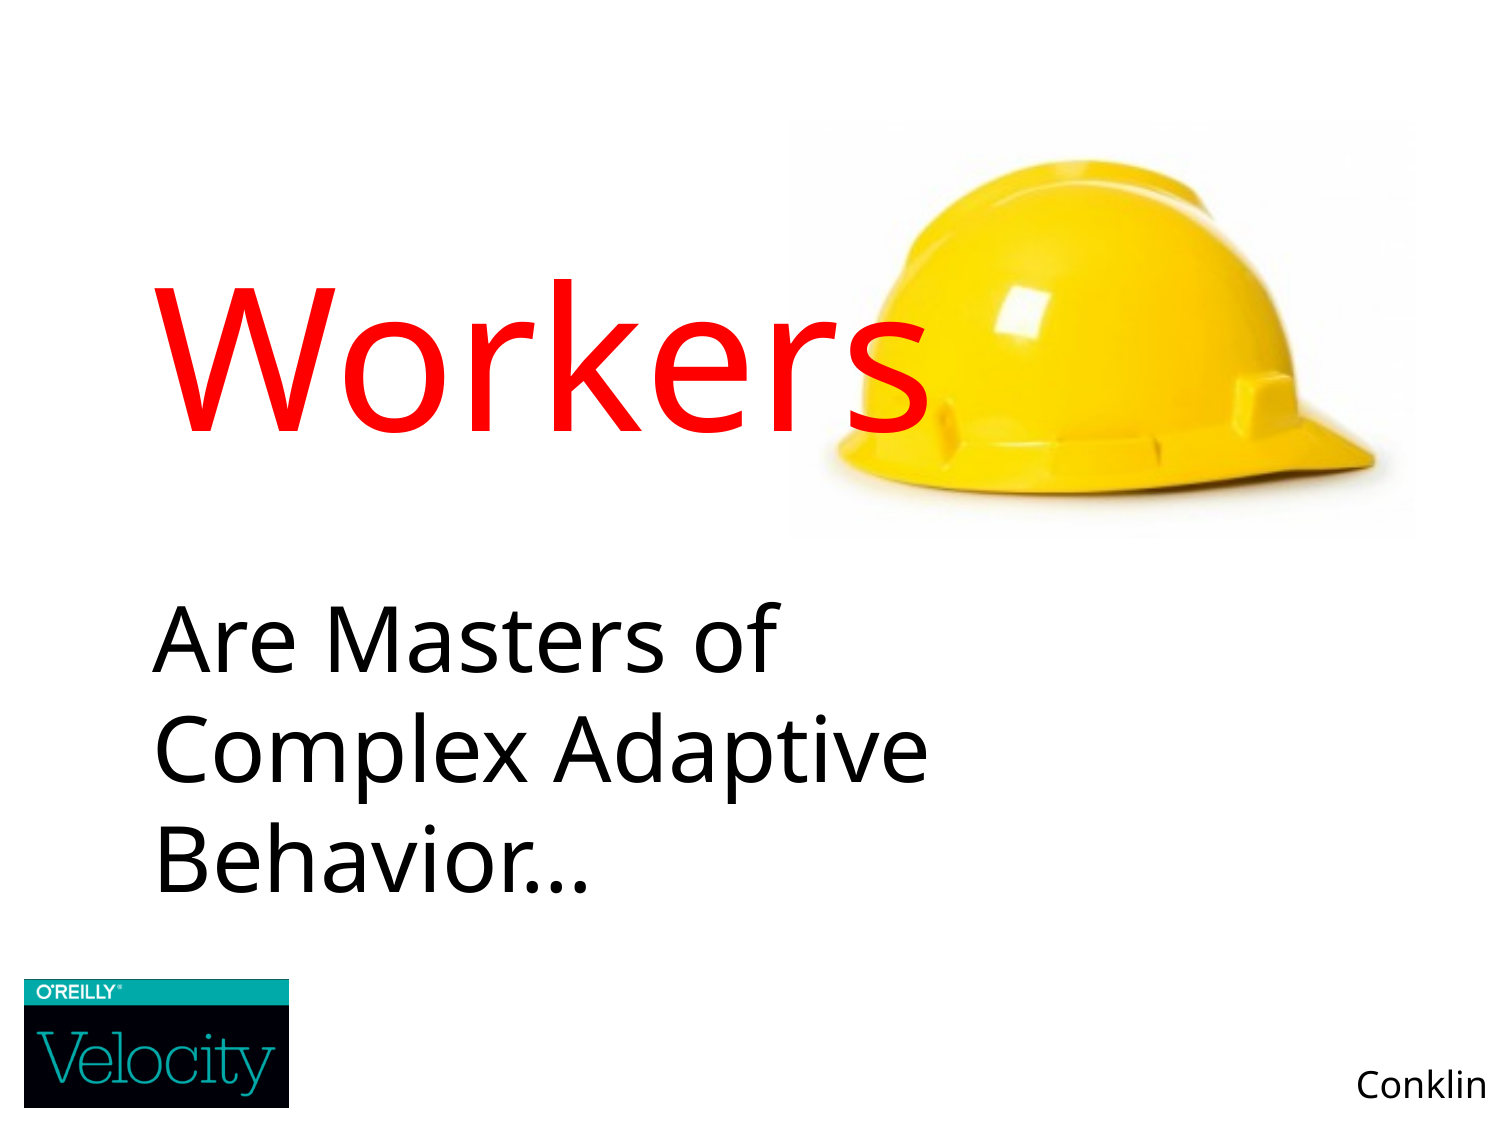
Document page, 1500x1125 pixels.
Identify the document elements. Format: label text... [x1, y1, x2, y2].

text_box Workers Are Masters of Complex Adaptive Behavior… [137, 223, 951, 919]
picture [789, 121, 1415, 539]
text_box Conklin [1341, 1053, 1500, 1114]
picture [24, 979, 289, 1108]
